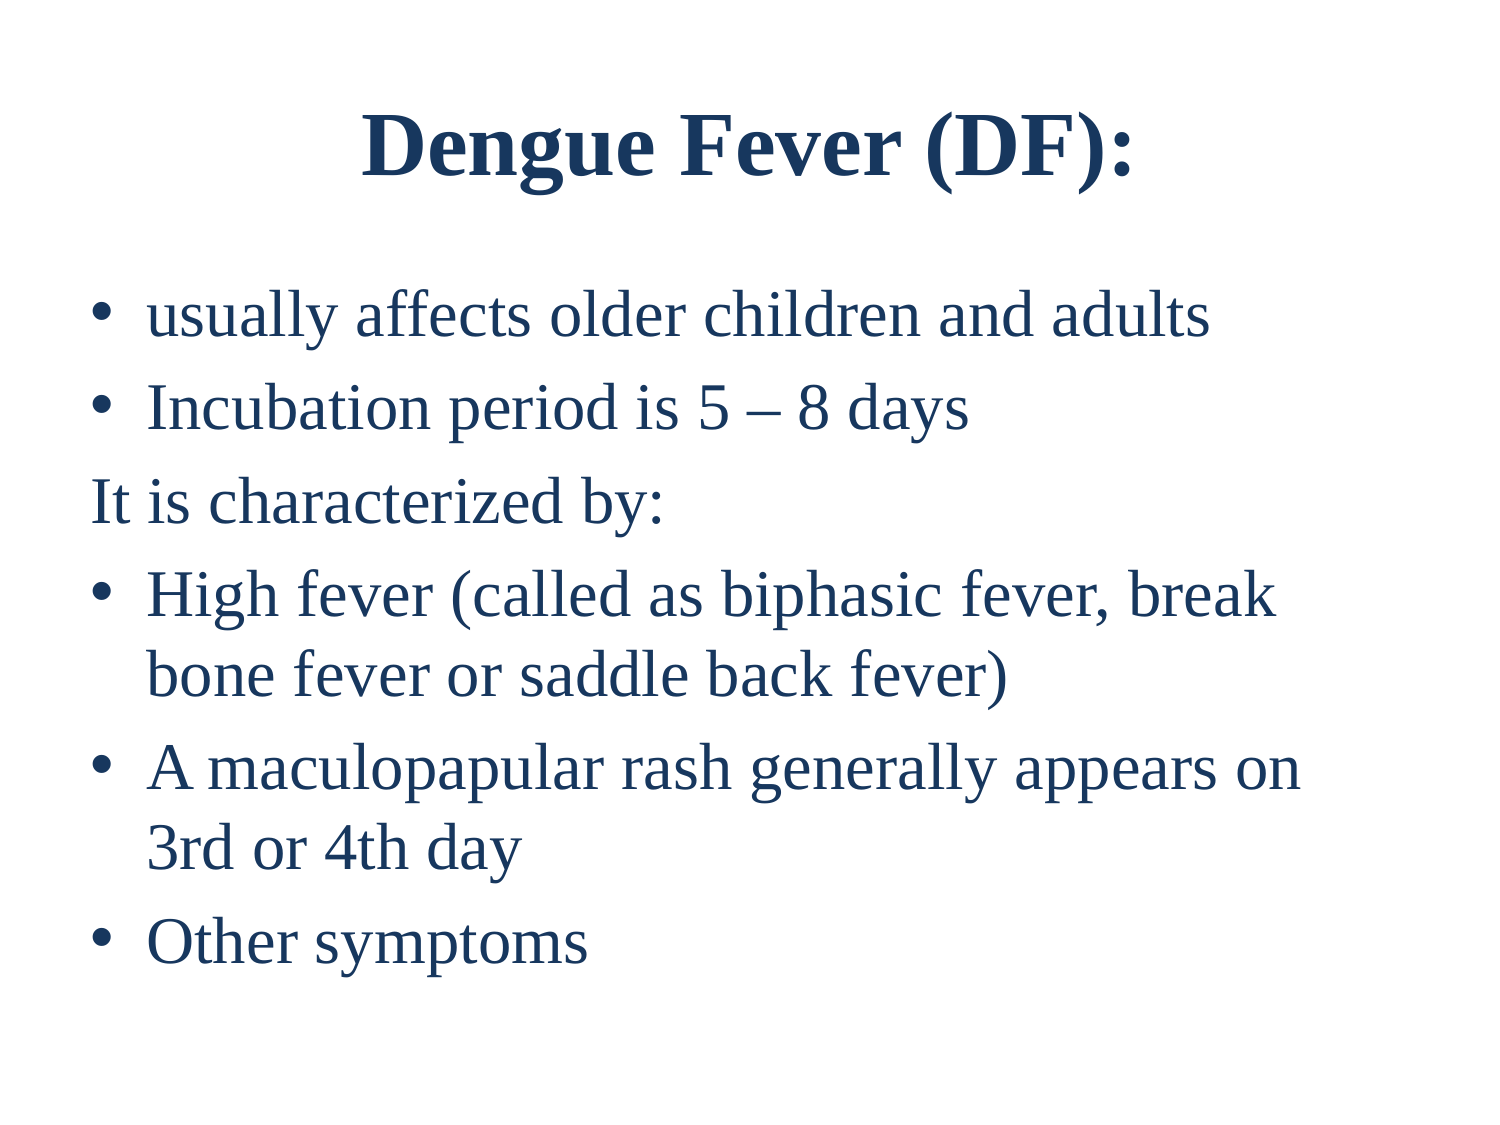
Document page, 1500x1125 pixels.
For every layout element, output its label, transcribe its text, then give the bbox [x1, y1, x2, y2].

title Dengue Fever (DF): [75, 45, 1425, 233]
list usually affects older children and adults Incubation period is 5 – 8 days It is characterized by: High fever (called as biphasic fever, break bone fever or saddle back fever) A maculopapular rash generally appears on 3rd or 4th day Other symptoms [75, 262, 1425, 1005]
